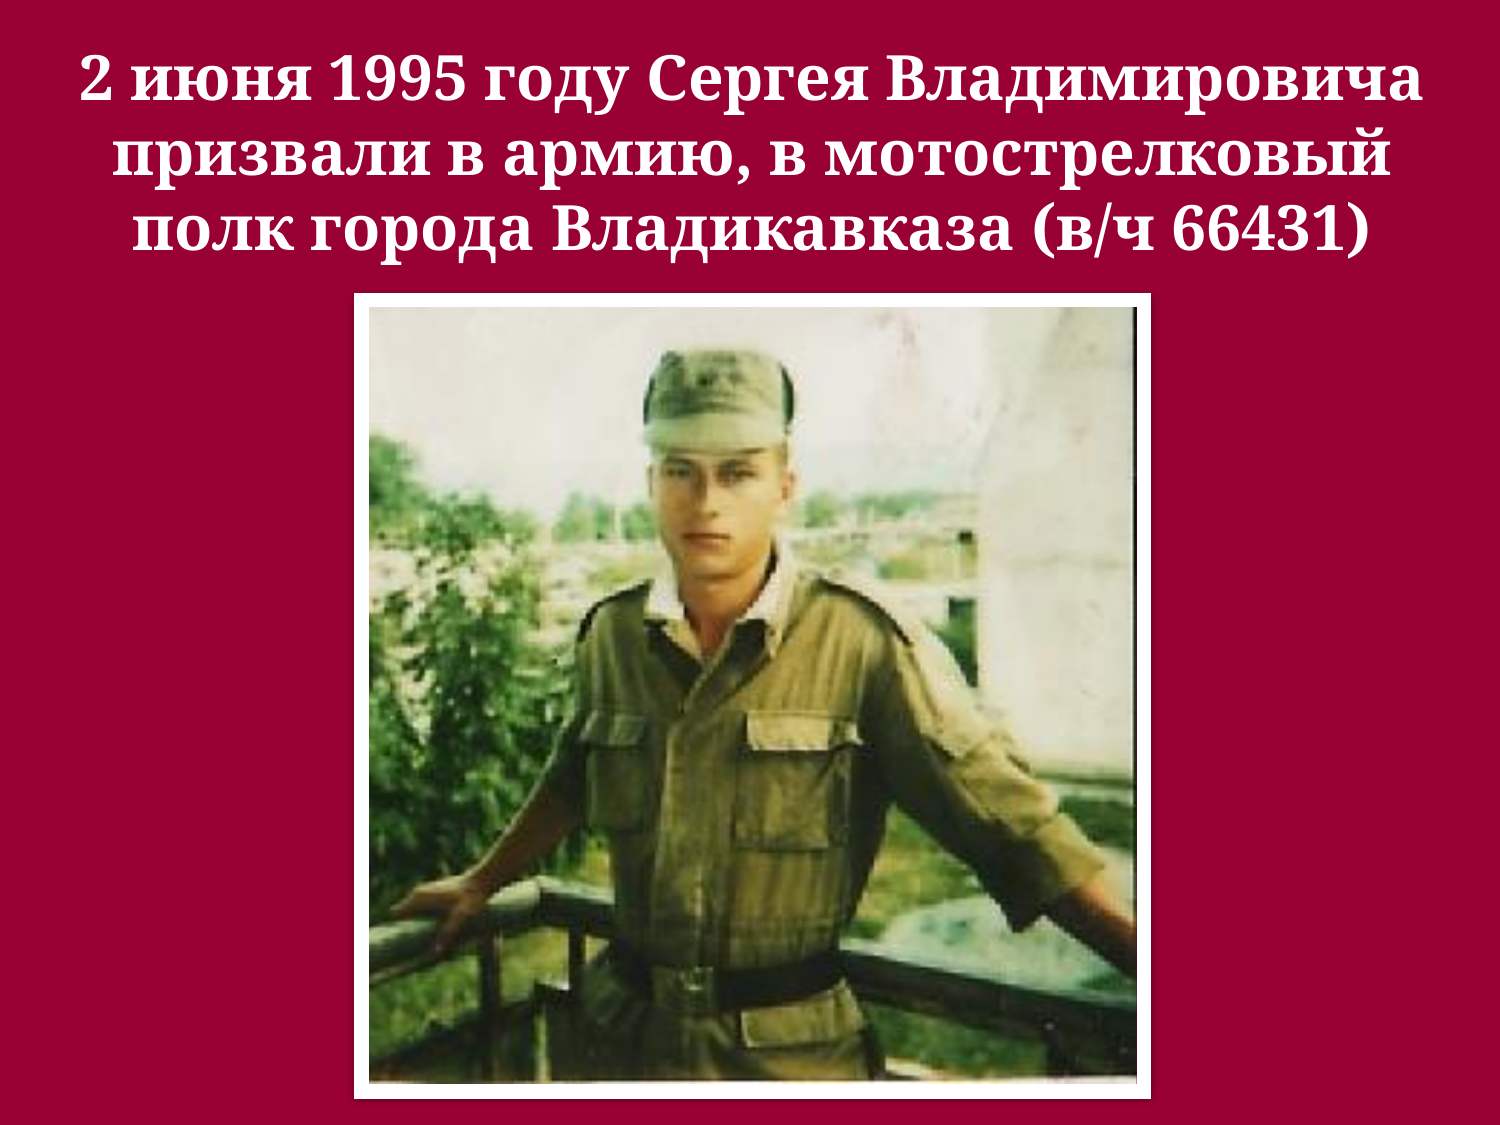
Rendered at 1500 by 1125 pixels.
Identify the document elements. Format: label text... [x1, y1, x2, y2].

picture [368, 306, 1137, 1085]
text_box 2 июня 1995 году Сергея Владимировича призвали в армию, в мотострелковый полк города Владикавказа (в/ч 66431) [26, 30, 1480, 271]
